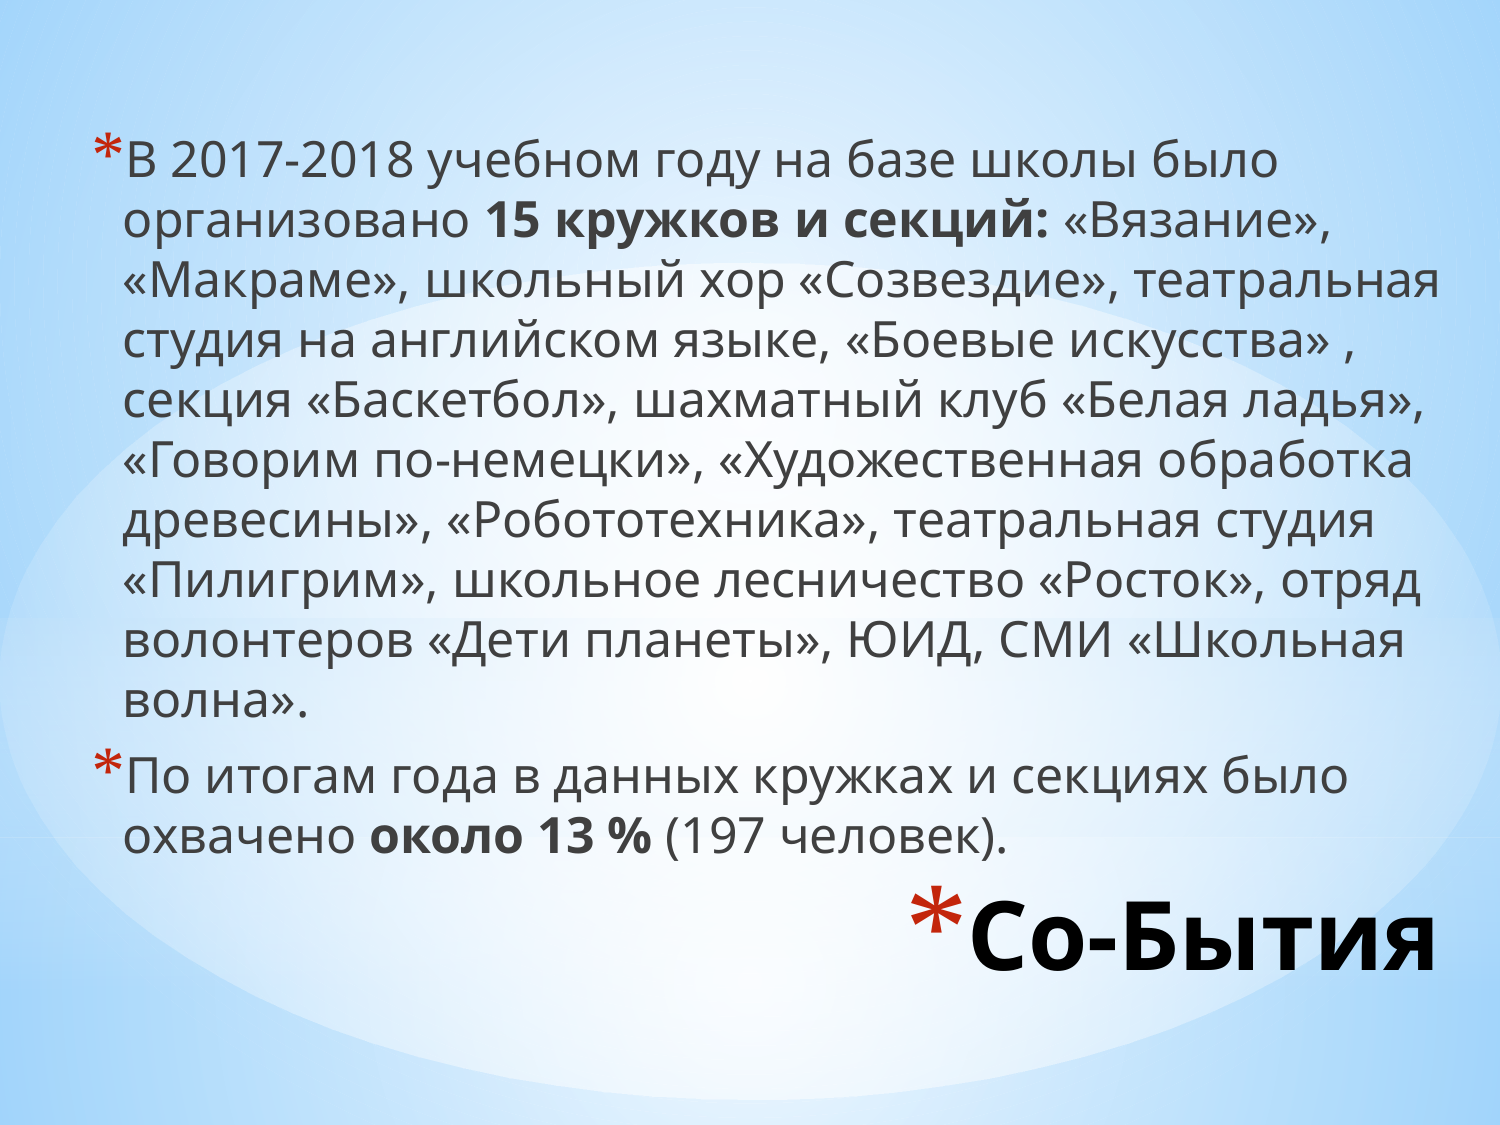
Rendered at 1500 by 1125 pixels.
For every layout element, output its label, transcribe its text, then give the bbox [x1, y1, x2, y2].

list В 2017-2018 учебном году на базе школы было организовано 15 кружков и секций: «Вязание», «Макраме», школьный хор «Созвездие», театральная студия на английском языке, «Боевые искусства» , секция «Баскетбол», шахматный клуб «Белая ладья», «Говорим по-немецки», «Художественная обработка древесины», «Робототехника», театральная студия «Пилигрим», школьное лесничество «Росток», отряд волонтеров «Дети планеты», ЮИД, СМИ «Школьная волна». По итогам года в данных кружках и секциях было охвачено около 13 % (197 человек). [70, 120, 1465, 903]
title Со-Бытия [386, 903, 1455, 1055]
